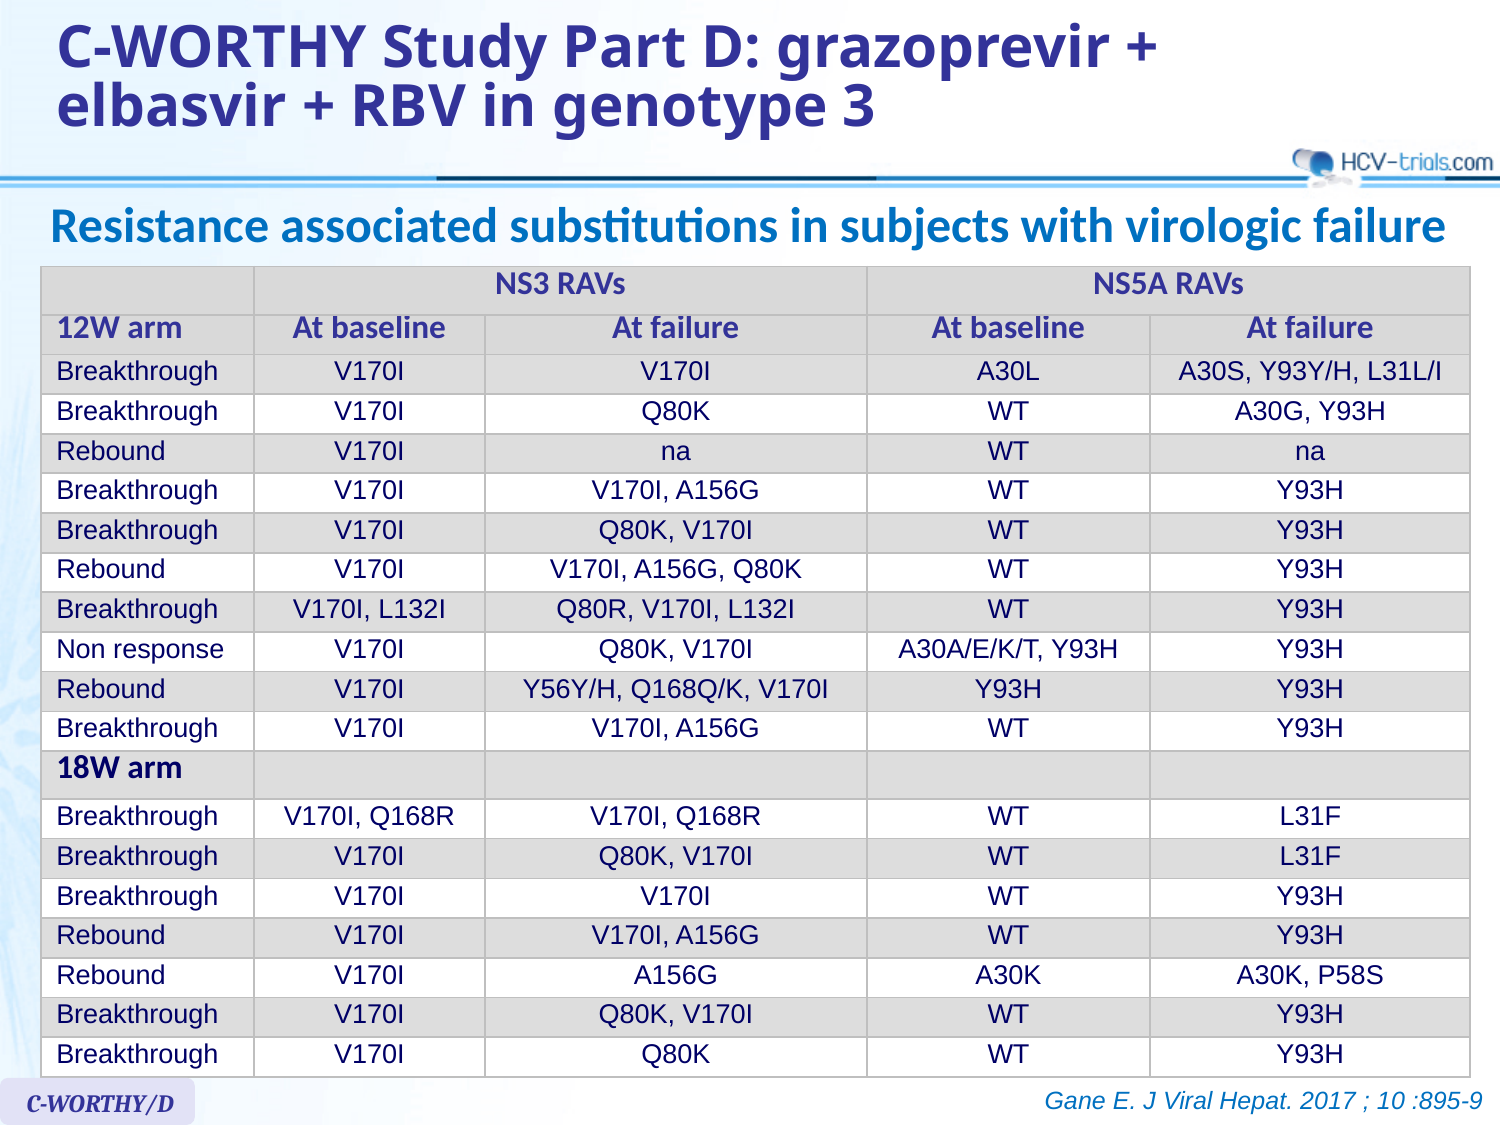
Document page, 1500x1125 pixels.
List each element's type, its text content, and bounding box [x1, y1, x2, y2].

table_cell 12W arm [42, 316, 253, 354]
table_cell A30L [868, 355, 1149, 393]
table_cell Y93H [1151, 633, 1469, 671]
table_cell A156G [486, 959, 866, 997]
table_cell WT [868, 919, 1149, 957]
table_cell L31F [1151, 839, 1469, 878]
table_cell Q80K, V170I [486, 839, 866, 878]
table_cell WT [868, 800, 1149, 838]
text_box C-WORTHY Study Part D: grazoprevir + elbasvir + RBV in genotype 3 [41, 12, 1412, 173]
table_cell [486, 752, 866, 798]
table_header [42, 267, 253, 314]
table_cell Q80K [486, 395, 866, 433]
table_cell WT [868, 879, 1149, 917]
table_cell Y93H [1151, 672, 1469, 711]
table_cell V170I [255, 998, 484, 1036]
table_cell Q80K [486, 1038, 866, 1076]
table_cell V170I, A156G [486, 919, 866, 957]
table_cell Q80R, V170I, L132I [486, 593, 866, 631]
table_cell Breakthrough [42, 839, 253, 878]
table_cell [255, 752, 484, 798]
table_cell V170I [255, 435, 484, 472]
table_cell V170I [255, 514, 484, 552]
table_cell Y93H [1151, 879, 1469, 917]
table_cell V170I [486, 879, 866, 917]
table_cell V170I [255, 1038, 484, 1076]
table_cell At baseline [868, 316, 1149, 354]
table_cell Breakthrough [42, 474, 253, 512]
table_cell V170I [255, 633, 484, 671]
table_cell Breakthrough [42, 800, 253, 838]
table_cell V170I, A156G, Q80K [486, 554, 866, 591]
table_cell Rebound [42, 959, 253, 997]
table_cell WT [868, 395, 1149, 433]
text_box Resistance associated substitutions in subjects with virologic failure [35, 185, 1463, 260]
table_cell [868, 752, 1149, 798]
table_cell Y93H [1151, 514, 1469, 552]
table_cell V170I, Q168R [486, 800, 866, 838]
table_cell Breakthrough [42, 355, 253, 393]
table_cell WT [868, 435, 1149, 472]
table_cell WT [868, 593, 1149, 631]
table_cell Y93H [1151, 554, 1469, 591]
table_cell Breakthrough [42, 1038, 253, 1076]
table_cell Breakthrough [42, 712, 253, 750]
table_cell V170I [255, 395, 484, 433]
table_cell V170I [486, 355, 866, 393]
table_header NS5A RAVs [868, 267, 1469, 314]
table_cell V170I [255, 919, 484, 957]
table_cell [1151, 752, 1469, 798]
table_cell V170I, A156G [486, 474, 866, 512]
table_cell Rebound [42, 672, 253, 711]
table_cell L31F [1151, 800, 1469, 838]
table_cell Rebound [42, 435, 253, 472]
table_cell WT [868, 839, 1149, 878]
table_cell V170I [255, 839, 484, 878]
table_cell WT [868, 514, 1149, 552]
table_cell V170I [255, 554, 484, 591]
table_cell WT [868, 474, 1149, 512]
table_cell V170I, A156G [486, 712, 866, 750]
table_cell Non response [42, 633, 253, 671]
picture [0, 0, 1500, 1125]
table_cell V170I [255, 672, 484, 711]
table_cell 18W arm [42, 752, 253, 798]
table_cell Breakthrough [42, 514, 253, 552]
table_cell V170I [255, 355, 484, 393]
table_cell A30A/E/K/T, Y93H [868, 633, 1149, 671]
table_cell WT [868, 554, 1149, 591]
table_cell na [1151, 435, 1469, 472]
table_cell Rebound [42, 919, 253, 957]
table_cell Breakthrough [42, 879, 253, 917]
table_header NS3 RAVs [255, 267, 866, 314]
text_box Gane E. J Viral Hepat. 2017 ; 10 :895-9 [821, 1077, 1499, 1122]
table_cell Breakthrough [42, 593, 253, 631]
table_cell WT [868, 712, 1149, 750]
table_cell A30G, Y93H [1151, 395, 1469, 433]
table_cell V170I, Q168R [255, 800, 484, 838]
table_cell At baseline [255, 316, 484, 354]
table_cell na [486, 435, 866, 472]
table_cell V170I [255, 474, 484, 512]
table_cell Breakthrough [42, 395, 253, 433]
table_cell V170I [255, 712, 484, 750]
table_cell Breakthrough [42, 998, 253, 1036]
table_cell V170I [255, 959, 484, 997]
table_cell A30K [868, 959, 1149, 997]
table_cell Y93H [1151, 474, 1469, 512]
table_cell Y56Y/H, Q168Q/K, V170I [486, 672, 866, 711]
table_cell V170I, L132I [255, 593, 484, 631]
table_cell At failure [486, 316, 866, 354]
table_cell WT [868, 998, 1149, 1036]
table_cell Y93H [1151, 1038, 1469, 1076]
table_cell Q80K, V170I [486, 514, 866, 552]
table_cell Q80K, V170I [486, 633, 866, 671]
table_cell Y93H [1151, 593, 1469, 631]
table_cell A30K, P58S [1151, 959, 1469, 997]
table_cell Rebound [42, 554, 253, 591]
table_cell Y93H [1151, 712, 1469, 750]
table_cell Y93H [1151, 998, 1469, 1036]
table_cell Y93H [868, 672, 1149, 711]
table_cell At failure [1151, 316, 1469, 354]
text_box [0, 1077, 219, 1125]
table_cell WT [868, 1038, 1149, 1076]
table_cell Y93H [1151, 919, 1469, 957]
table_cell Q80K, V170I [486, 998, 866, 1036]
table_cell V170I [255, 879, 484, 917]
table_cell A30S, Y93Y/H, L31L/I [1151, 355, 1469, 393]
